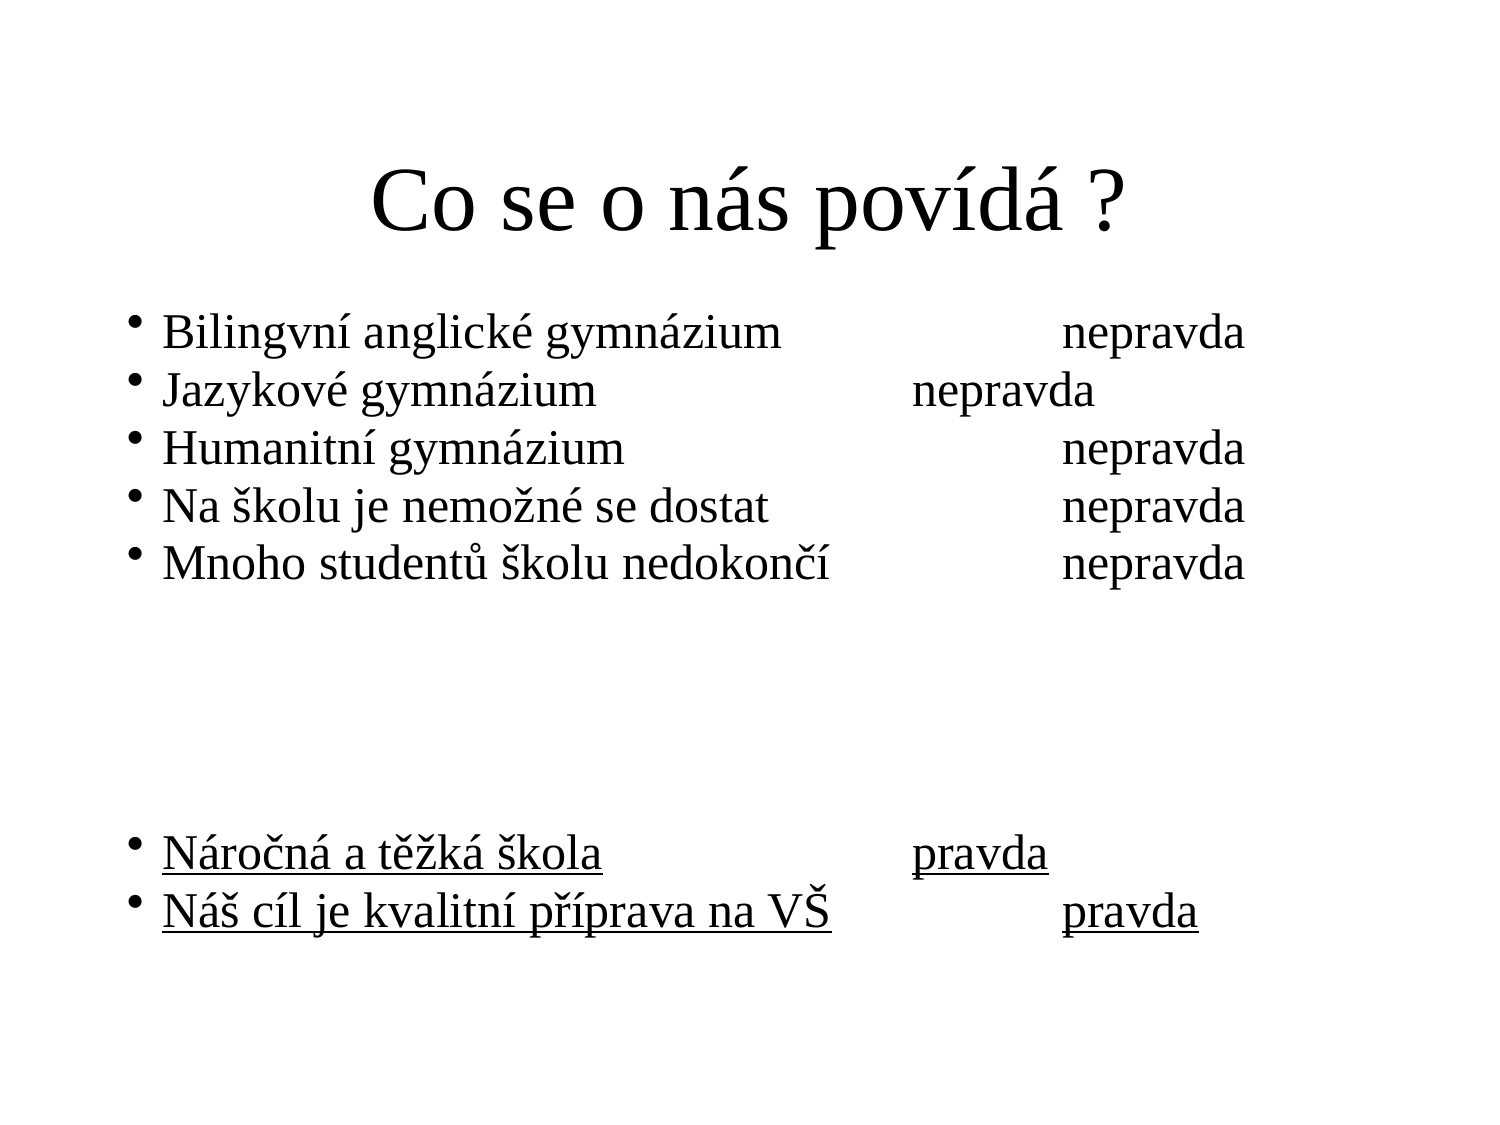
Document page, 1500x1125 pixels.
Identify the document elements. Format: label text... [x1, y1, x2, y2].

title Co se o nás povídá ? [112, 99, 1388, 288]
text_box Bilingvní anglické gymnázium nepravda Jazykové gymnázium nepravda Humanitní gymnázium nepravda Na školu je nemožné se dostat nepravda Mnoho studentů školu nedokončí nepravda Náročná a těžká škola pravda Náš cíl je kvalitní příprava na VŠ pravda [112, 302, 1365, 1061]
